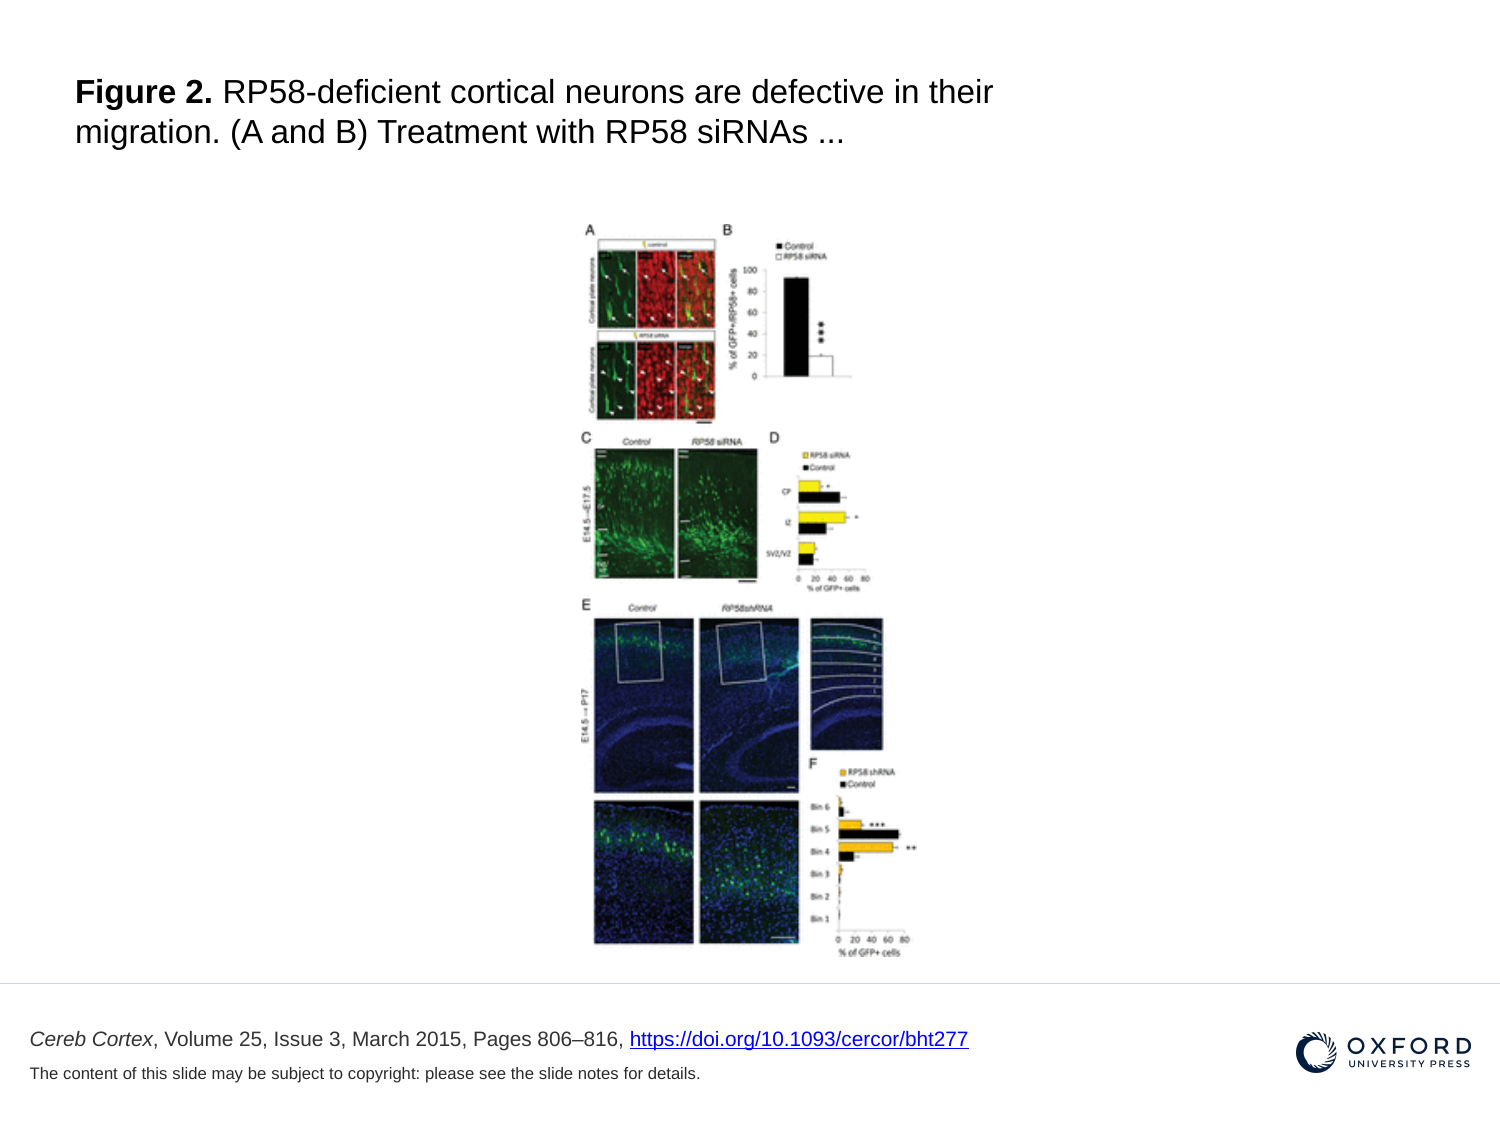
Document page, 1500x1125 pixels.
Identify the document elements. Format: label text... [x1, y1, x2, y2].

picture [581, 224, 917, 957]
footer Cereb Cortex, Volume 25, Issue 3, March 2015, Pages 806–816, https://doi.org/10.1093/cercor/bht277 The content of this slide may be subject to copyright: please see the slide notes for details. [0, 983, 1260, 1125]
title Figure 2. RP58-deficient cortical neurons are defective in their migration. (A and B) Treatment with RP58 siRNAs ... [75, 69, 1078, 171]
picture [1296, 1032, 1471, 1073]
